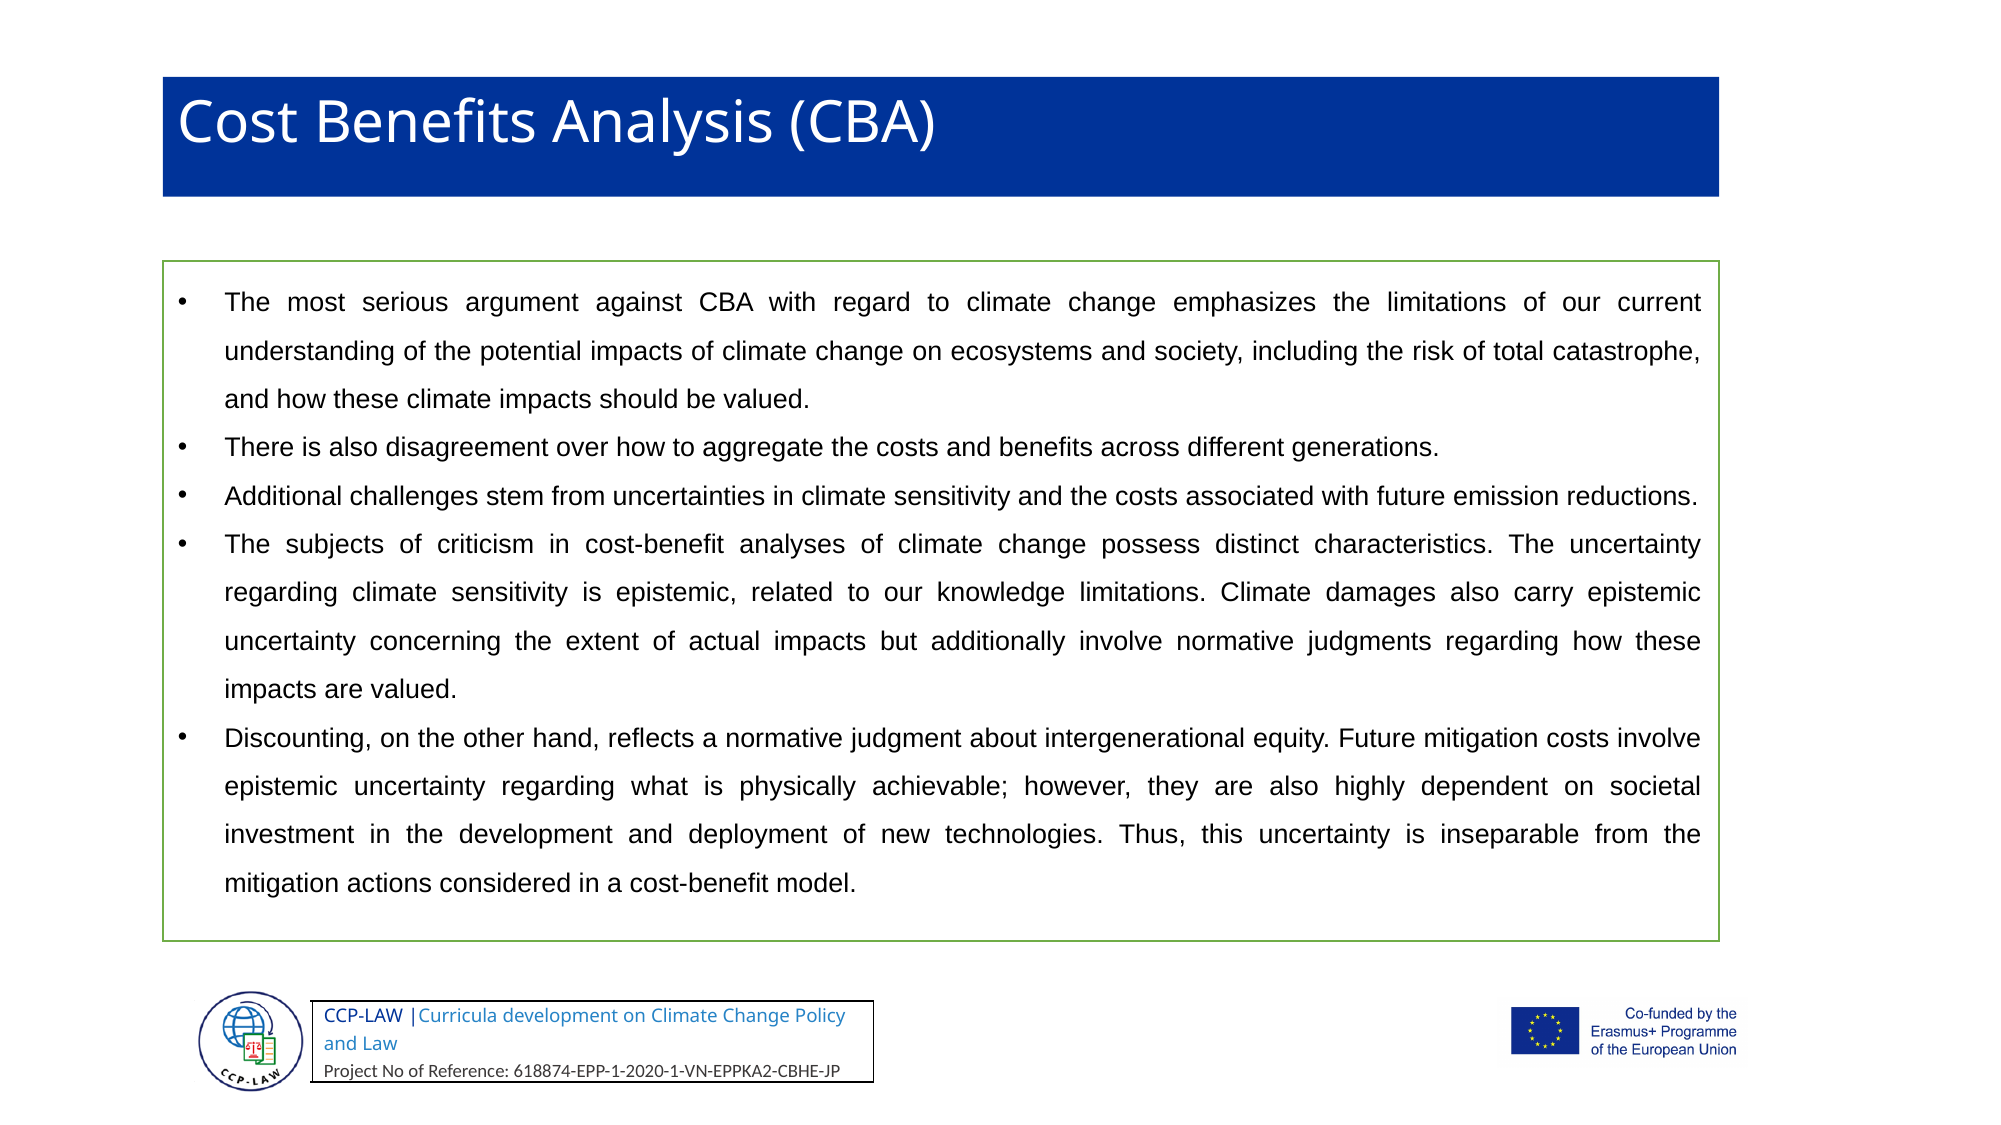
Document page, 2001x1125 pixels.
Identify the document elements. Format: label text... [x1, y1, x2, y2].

picture [1497, 997, 1748, 1068]
text_box Cost Benefits Analysis (CBA) [162, 76, 1720, 197]
picture [195, 984, 310, 1095]
text_box The most serious argument against CBA with regard to climate change emphasizes the limitations of our current understanding of the potential impacts of climate change on ecosystems and society, including the risk of total catastrophe, and how these climate impacts should be valued. There is also disagreement over how to aggregate the costs and benefits across different generations. Additional challenges stem from uncertainties in climate sensitivity and the costs associated with future emission reductions. The subjects of criticism in cost-benefit analyses of climate change possess distinct characteristics. The uncertainty regarding climate sensitivity is epistemic, related to our knowledge limitations. Climate damages also carry epistemic uncertainty concerning the extent of actual impacts but additionally involve normative judgments regarding how these impacts are valued. Discounting, on the other hand, reflects a normative judgment about intergenerational equity. Future mitigation costs involve epistemic uncertainty regarding what is physically achievable; however, they are also highly dependent on societal investment in the development and deployment of new technologies. Thus, this uncertainty is inseparable from the mitigation actions considered in a cost-benefit model. [162, 261, 1720, 942]
